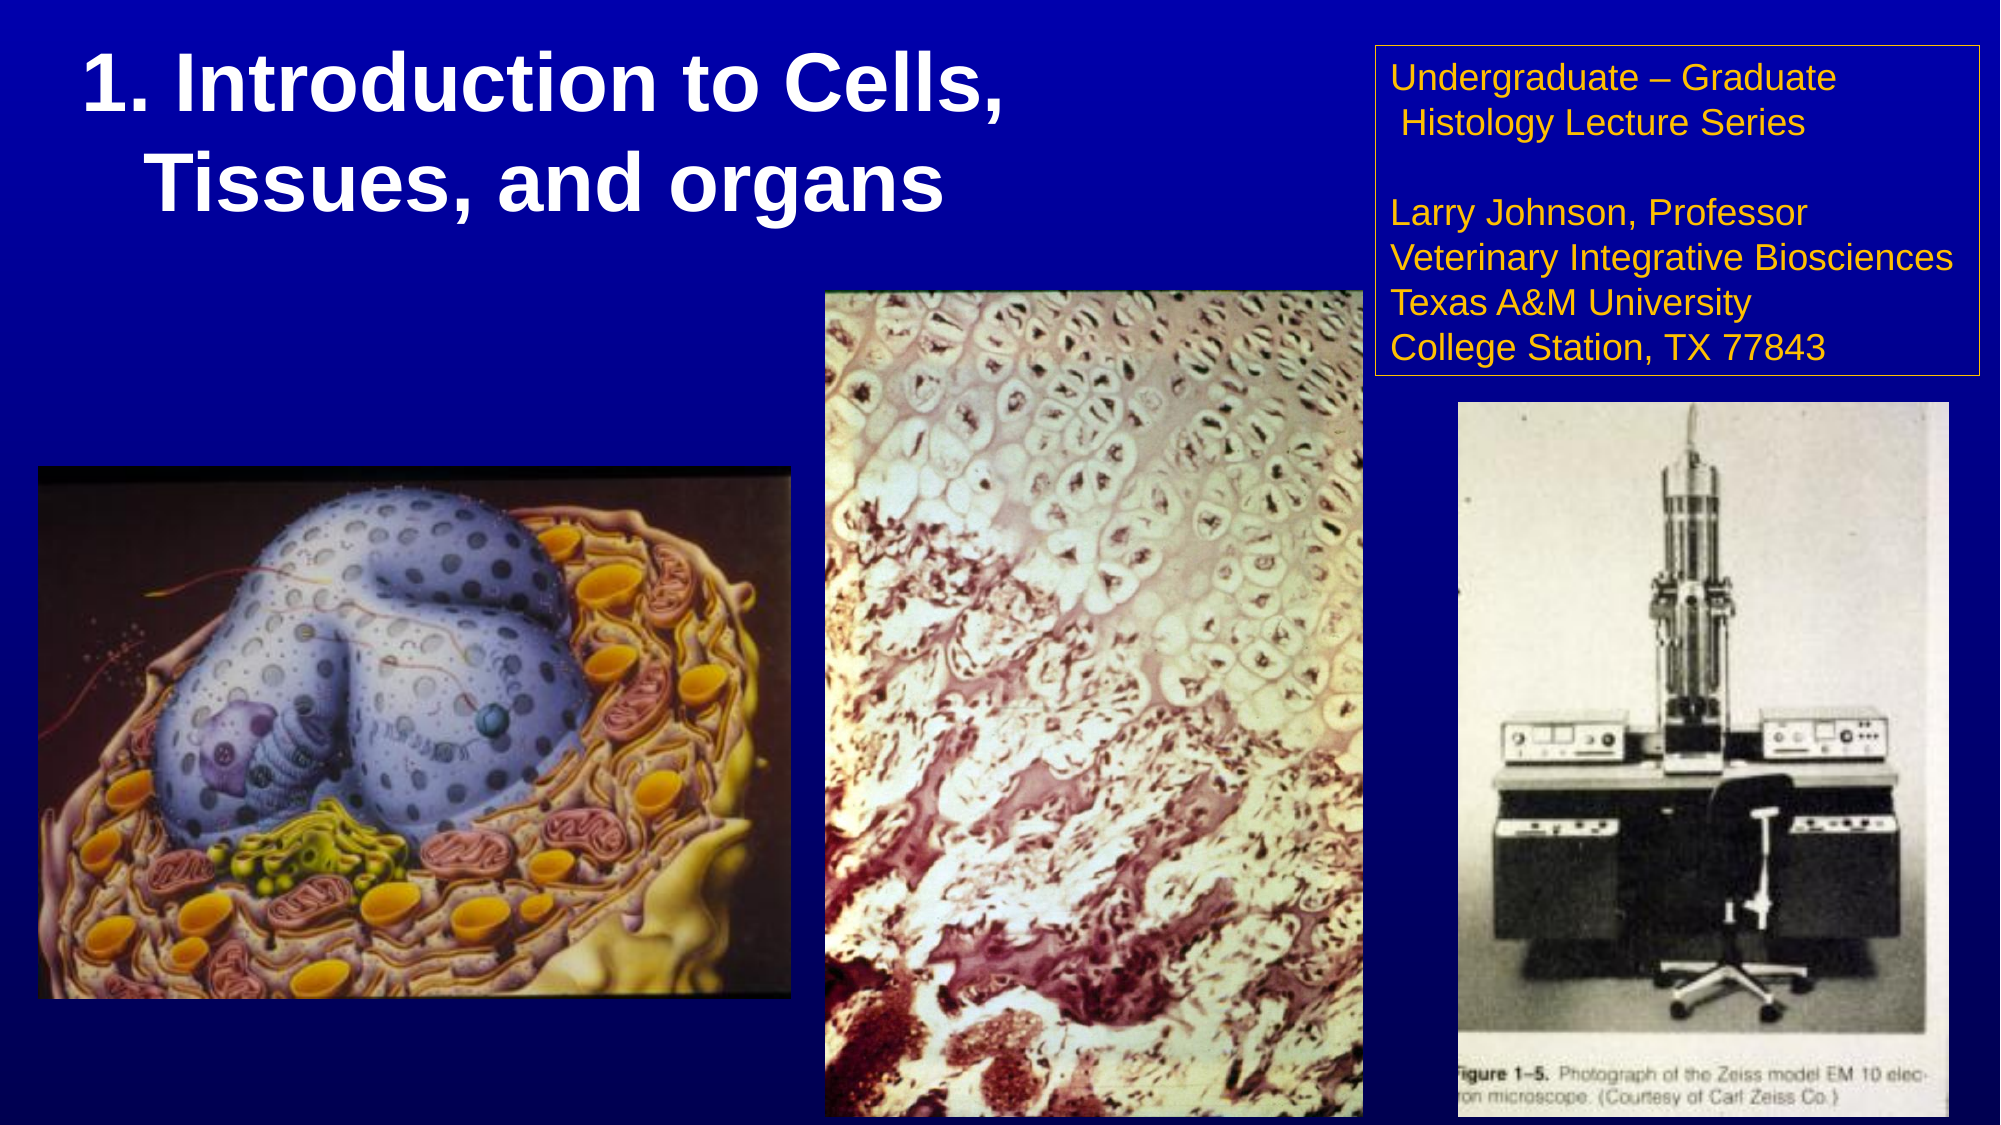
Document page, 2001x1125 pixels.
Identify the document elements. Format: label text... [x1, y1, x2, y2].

picture [1457, 402, 1949, 1117]
title 1. Introduction to Cells, Tissues, and organs [0, 7, 1183, 249]
picture [37, 466, 791, 999]
picture [825, 290, 1363, 1117]
text_box Undergraduate – Graduate Histology Lecture Series Larry Johnson, Professor Veterinary Integrative Biosciences Texas A&M University College Station, TX 77843 [1375, 45, 1980, 376]
